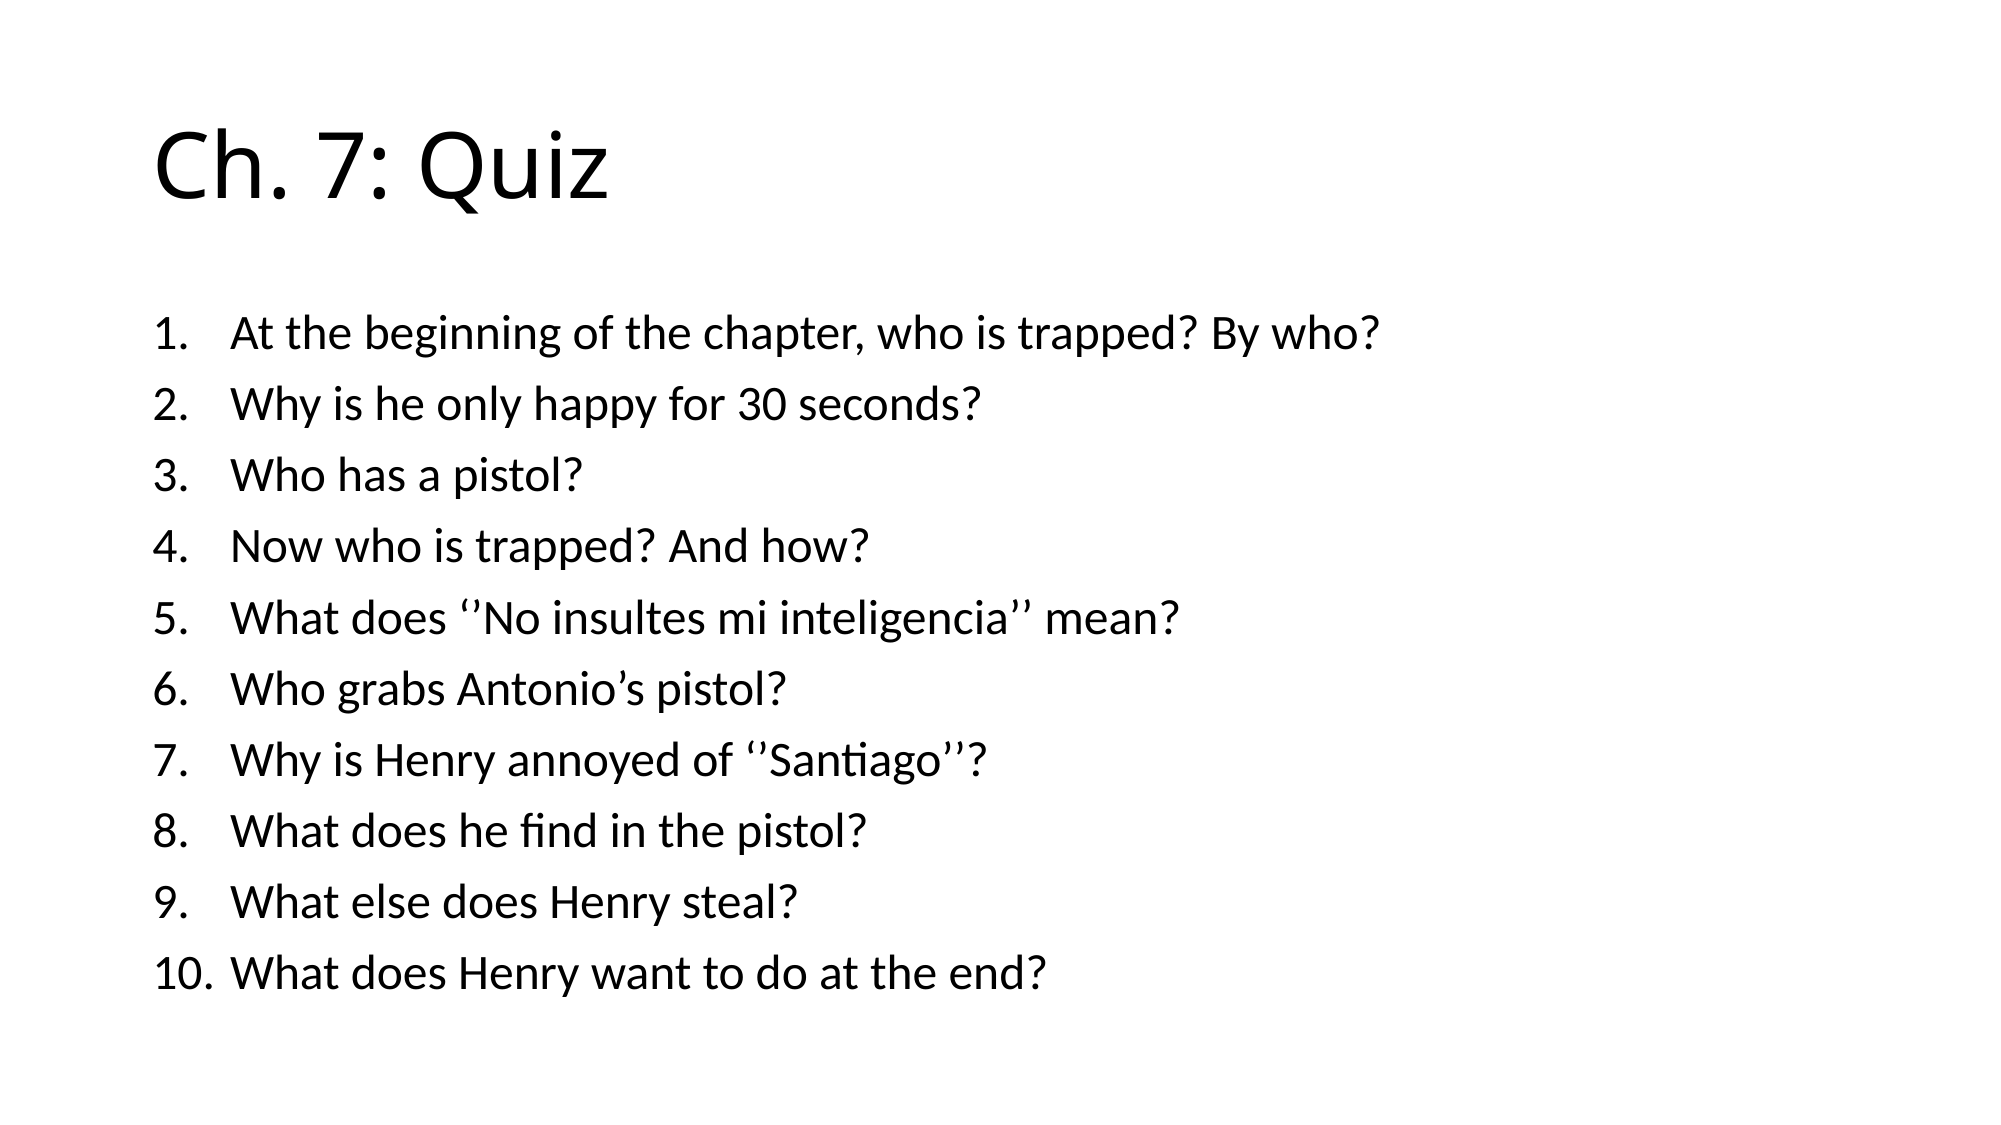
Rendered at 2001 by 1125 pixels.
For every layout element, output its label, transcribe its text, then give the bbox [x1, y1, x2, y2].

title Ch. 7: Quiz [137, 59, 1863, 278]
list At the beginning of the chapter, who is trapped? By who? Why is he only happy for 30 seconds? Who has a pistol? Now who is trapped? And how? What does ‘’No insultes mi inteligencia’’ mean? Who grabs Antonio’s pistol? Why is Henry annoyed of ‘’Santiago’’? What does he find in the pistol? What else does Henry steal? What does Henry want to do at the end? [137, 299, 1863, 1014]
